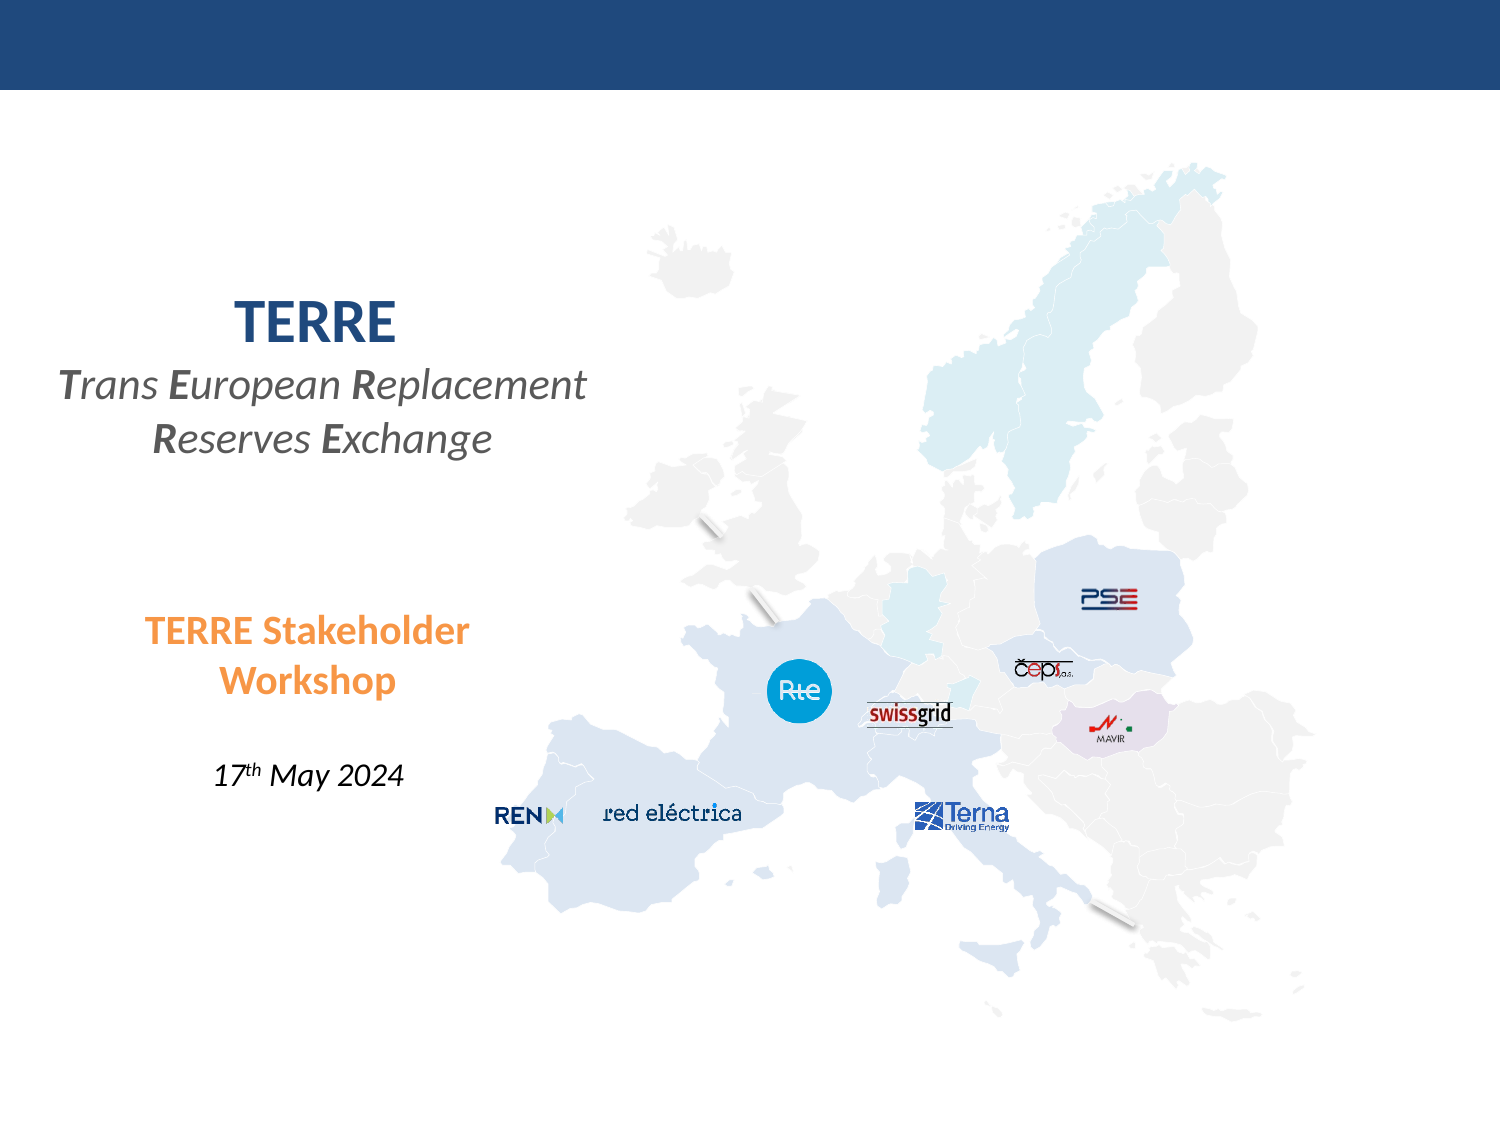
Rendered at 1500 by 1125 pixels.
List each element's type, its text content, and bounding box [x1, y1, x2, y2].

picture [1003, 644, 1082, 692]
picture [915, 802, 1009, 832]
picture [867, 692, 953, 740]
picture [1086, 710, 1136, 746]
picture [603, 803, 741, 822]
text_box TERRE Stakeholder Workshop 17th May 2024 [78, 495, 538, 1047]
picture [491, 802, 568, 828]
picture [752, 644, 838, 729]
title TERRE Trans European Replacement Reserves Exchange [41, 250, 604, 492]
picture [1080, 585, 1142, 613]
